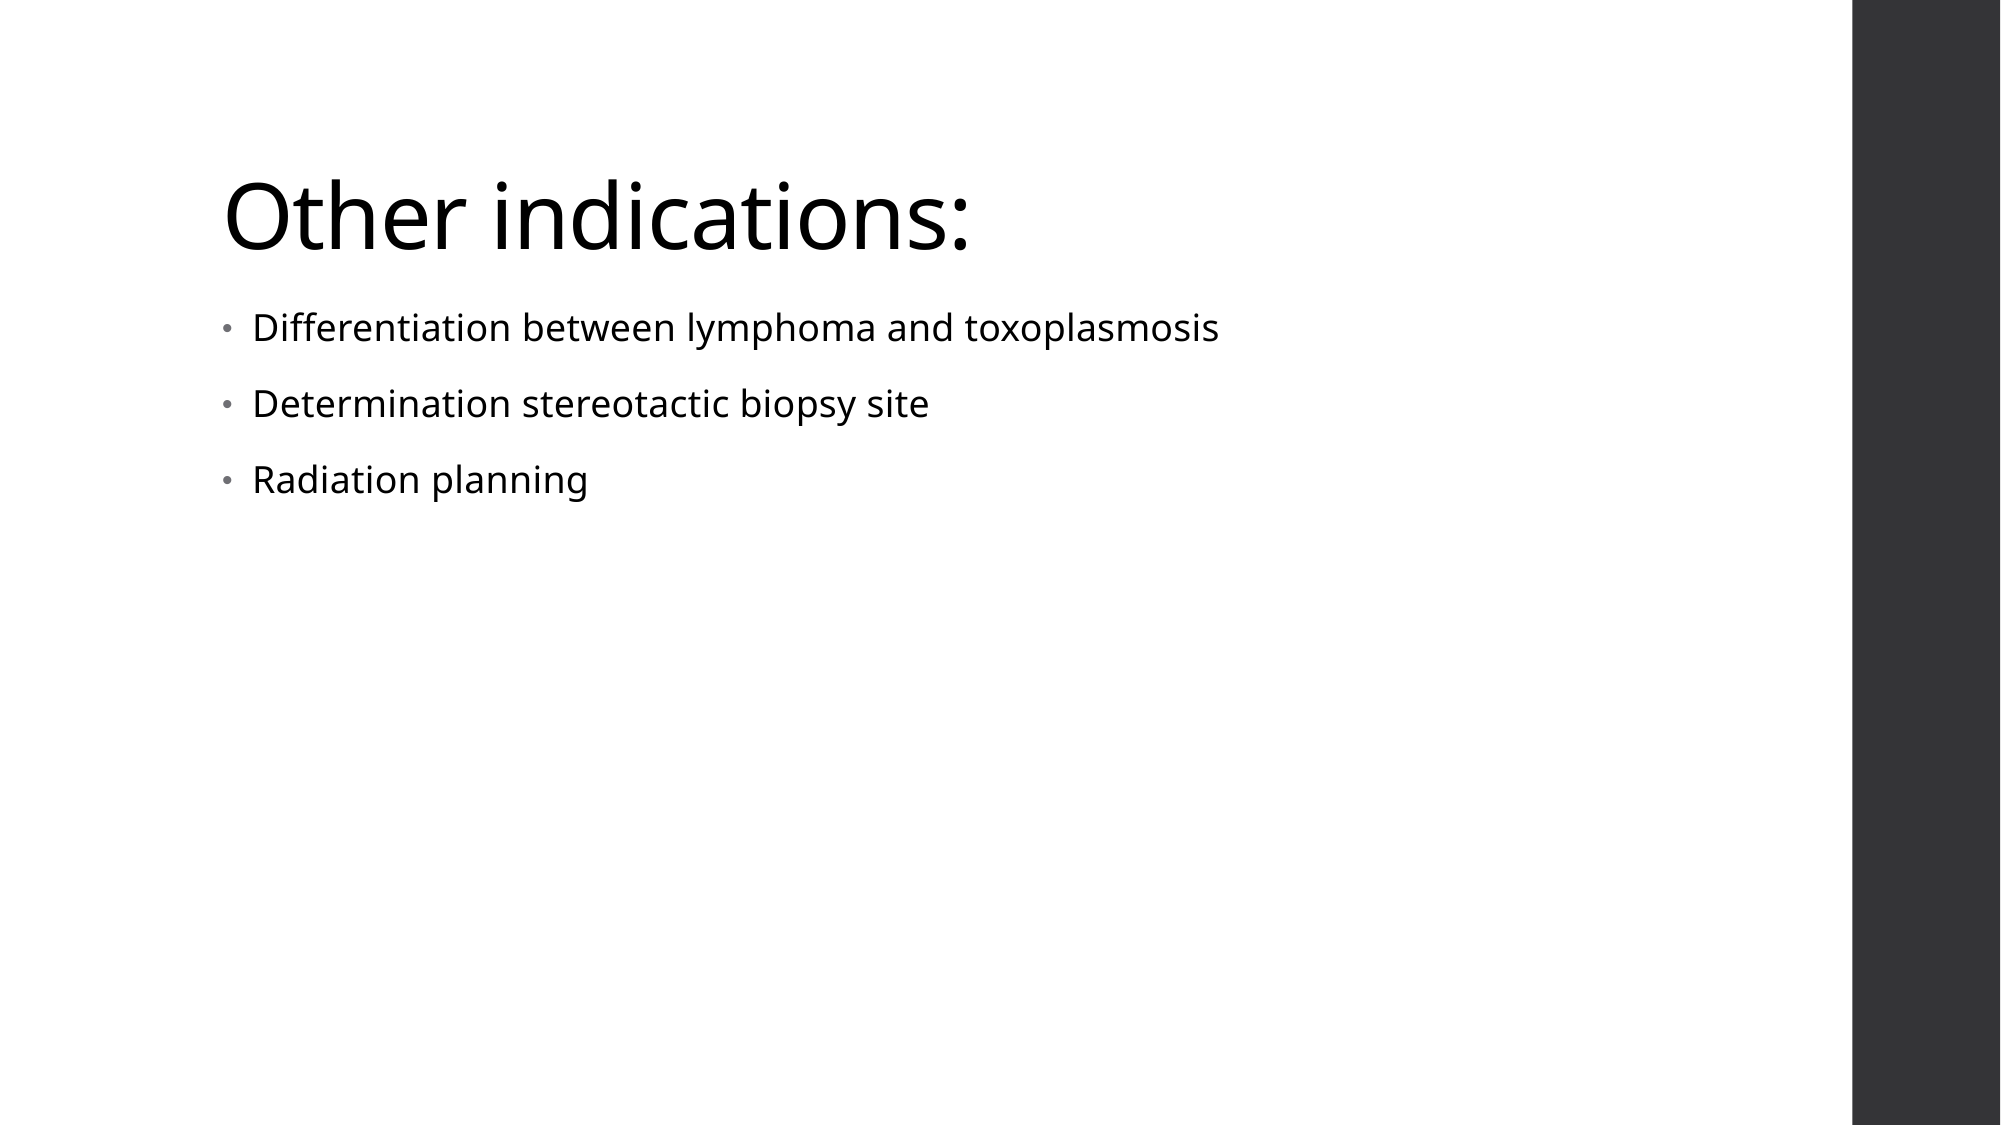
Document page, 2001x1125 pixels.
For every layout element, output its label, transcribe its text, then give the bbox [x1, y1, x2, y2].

title Other indications: [206, 60, 1797, 278]
list Differentiation between lymphoma and toxoplasmosis Determination stereotactic biopsy site Radiation planning [206, 299, 1617, 1014]
